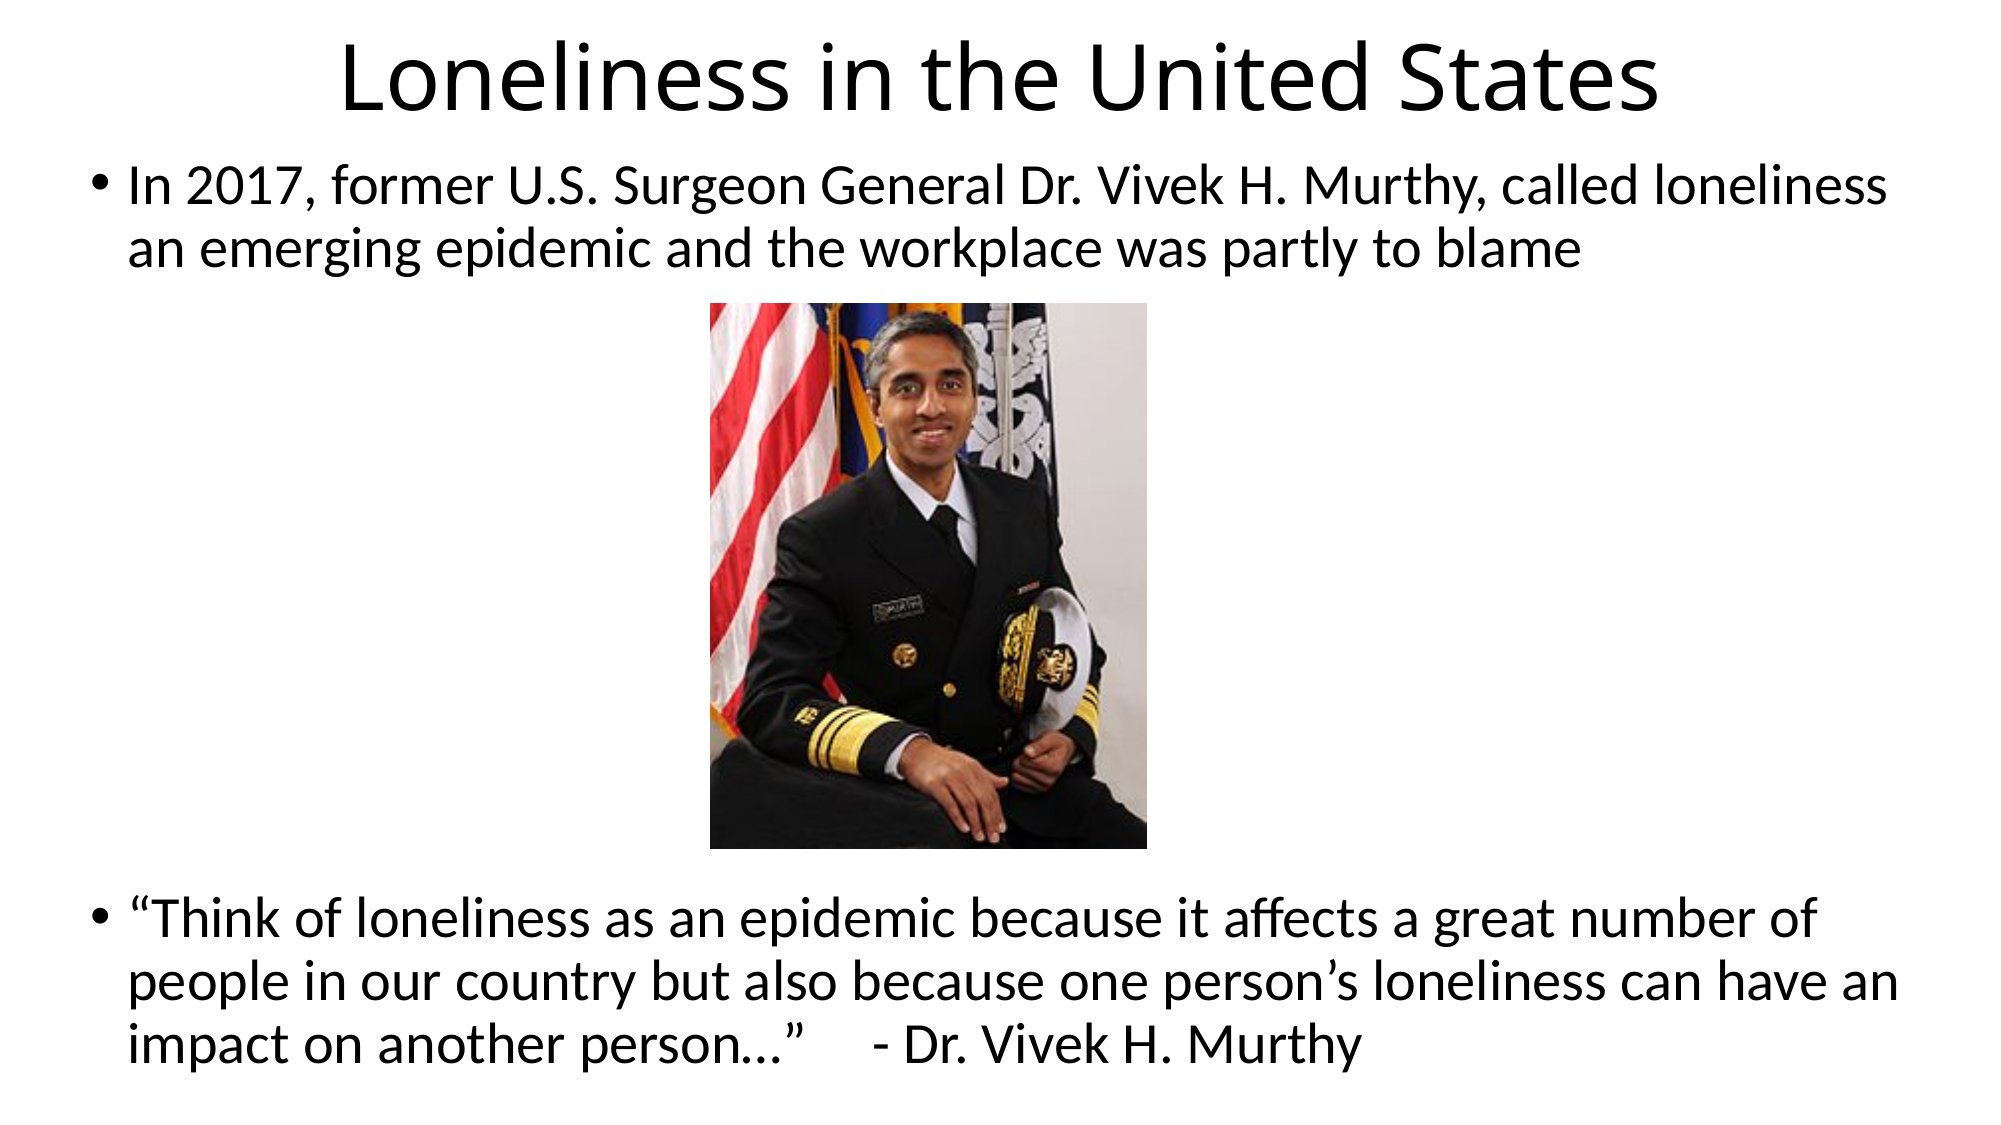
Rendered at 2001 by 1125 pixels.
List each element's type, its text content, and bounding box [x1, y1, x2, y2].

picture [710, 303, 1147, 849]
list In 2017, former U.S. Surgeon General Dr. Vivek H. Murthy, called loneliness an emerging epidemic and the workplace was partly to blame “Think of loneliness as an epidemic because it affects a great number of people in our country but also because one person’s loneliness can have an impact on another person…” - Dr. Vivek H. Murthy [74, 146, 1976, 1109]
title Loneliness in the United States [137, 0, 1863, 138]
